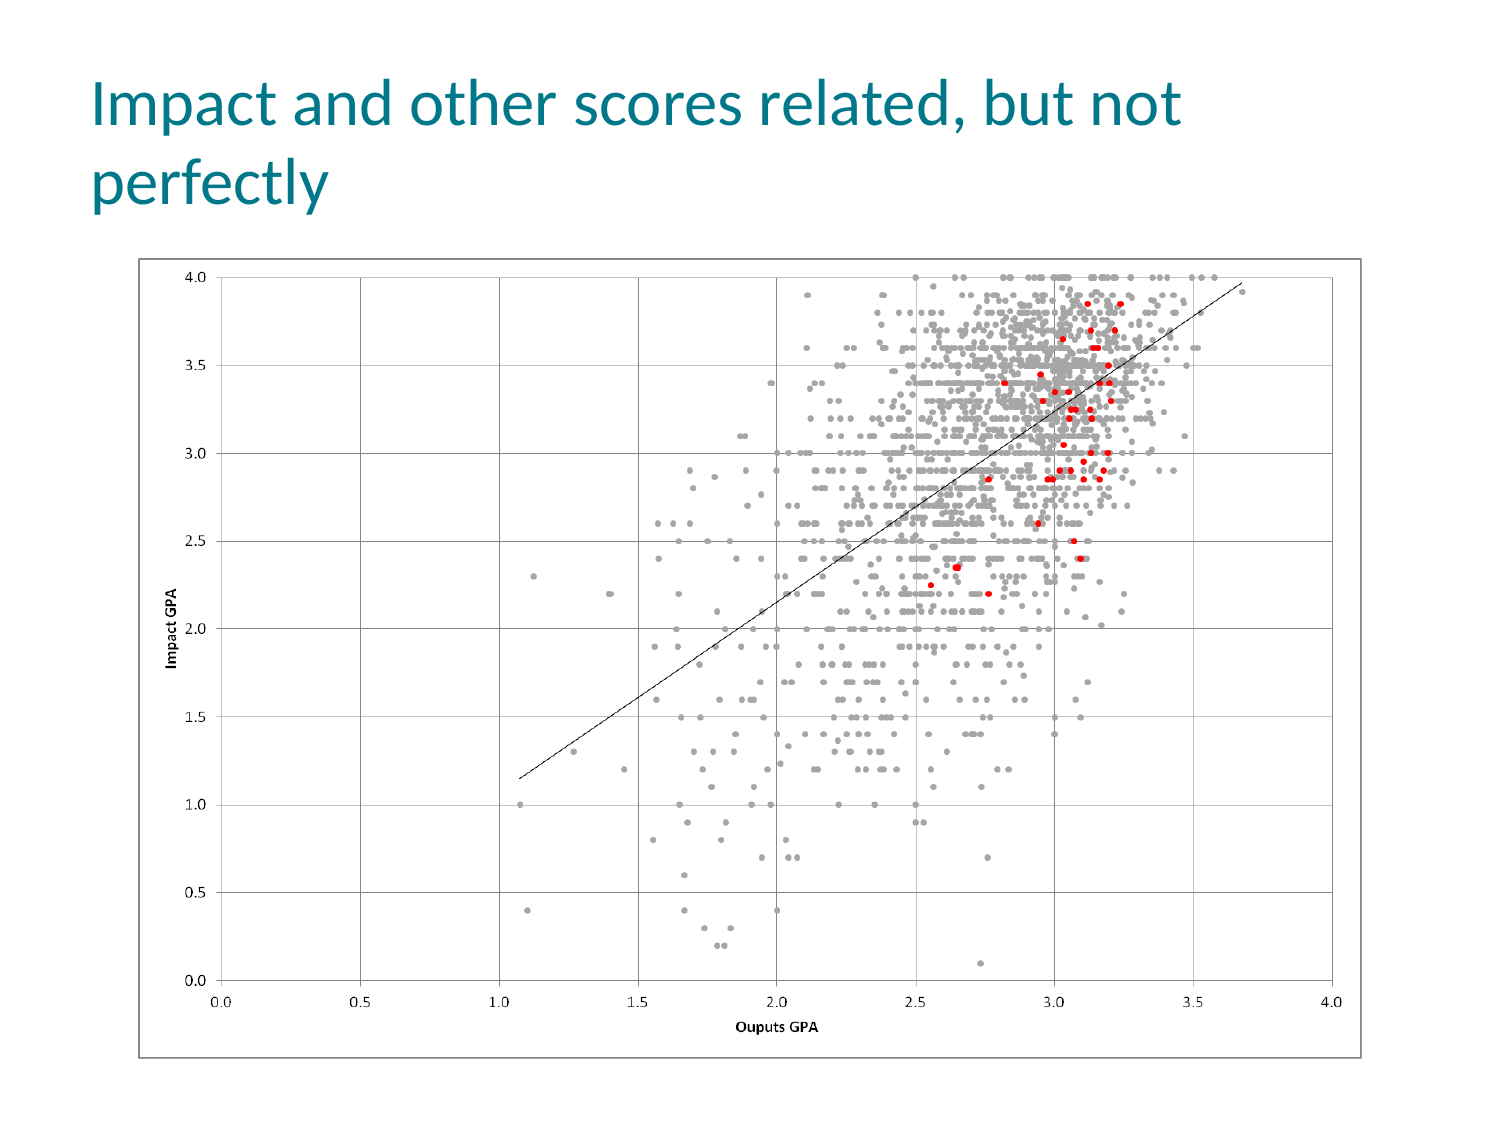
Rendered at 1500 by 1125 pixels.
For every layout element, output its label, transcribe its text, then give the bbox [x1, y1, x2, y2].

picture [137, 257, 1363, 1059]
title Impact and other scores related, but not perfectly [75, 45, 1425, 233]
